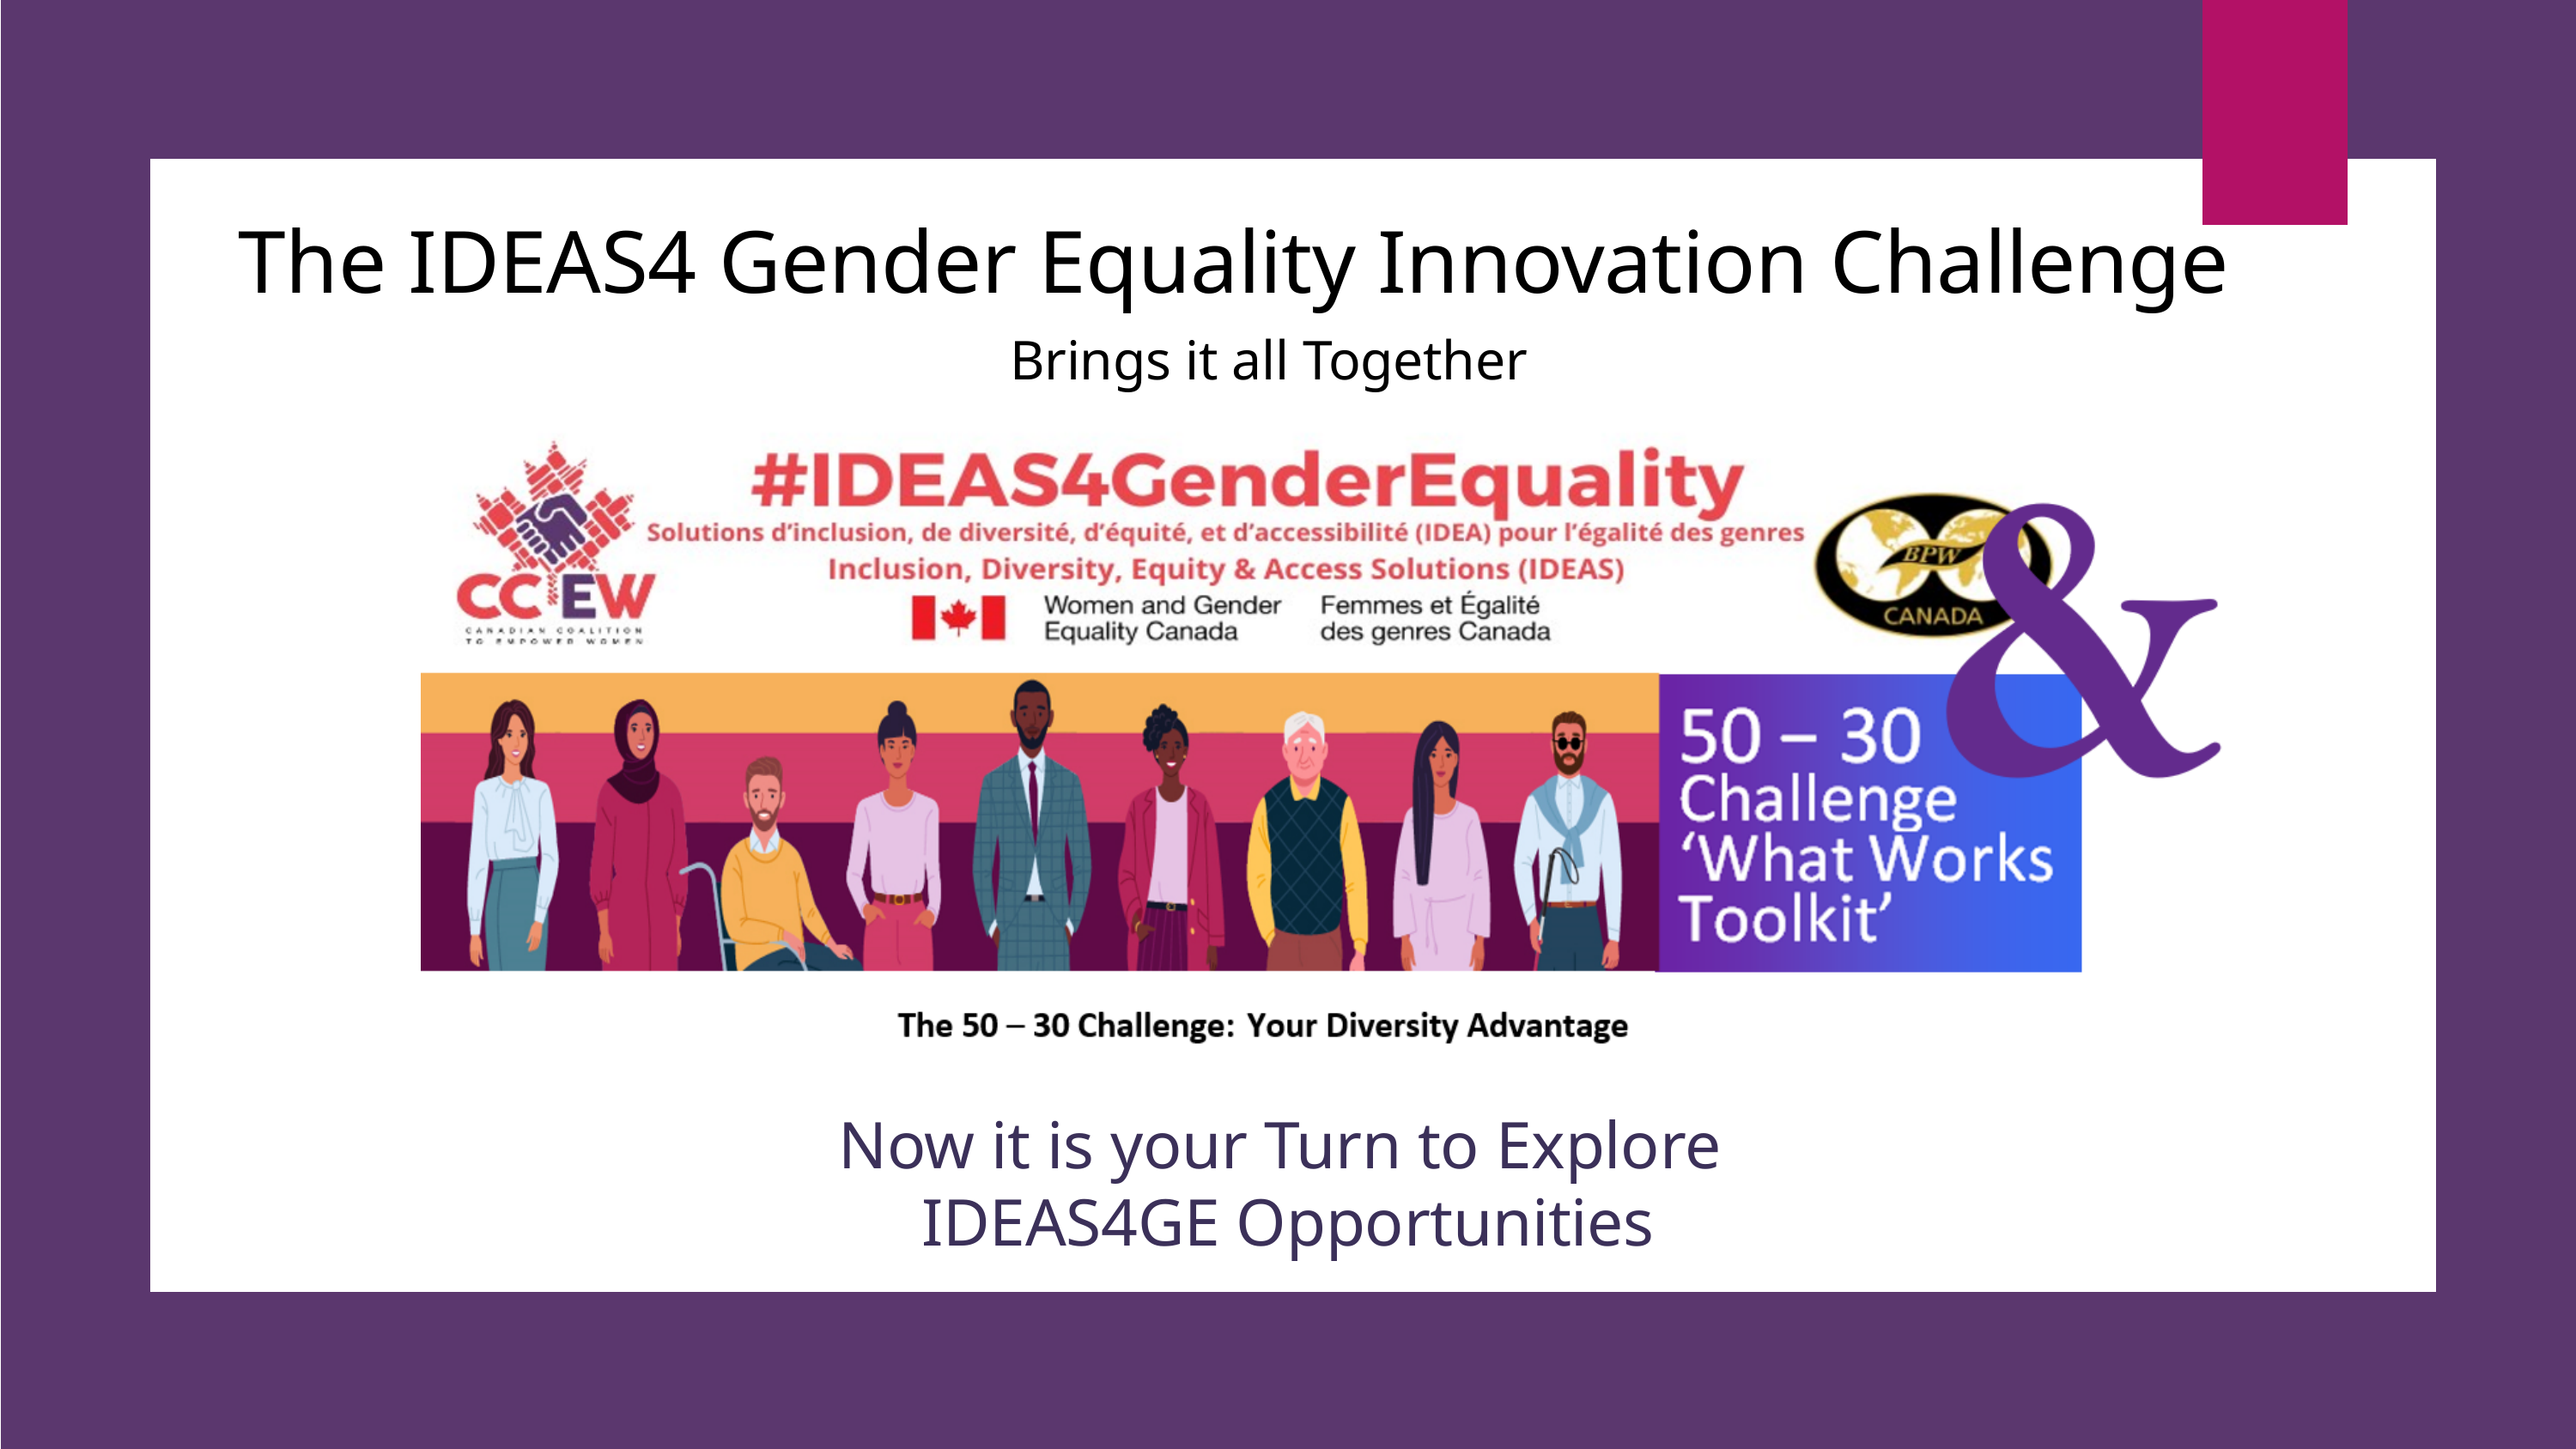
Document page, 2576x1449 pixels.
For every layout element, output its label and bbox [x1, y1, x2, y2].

text_box [0, 0, 2576, 1449]
text_box [2202, 0, 2348, 225]
text_box [149, 159, 2437, 1293]
